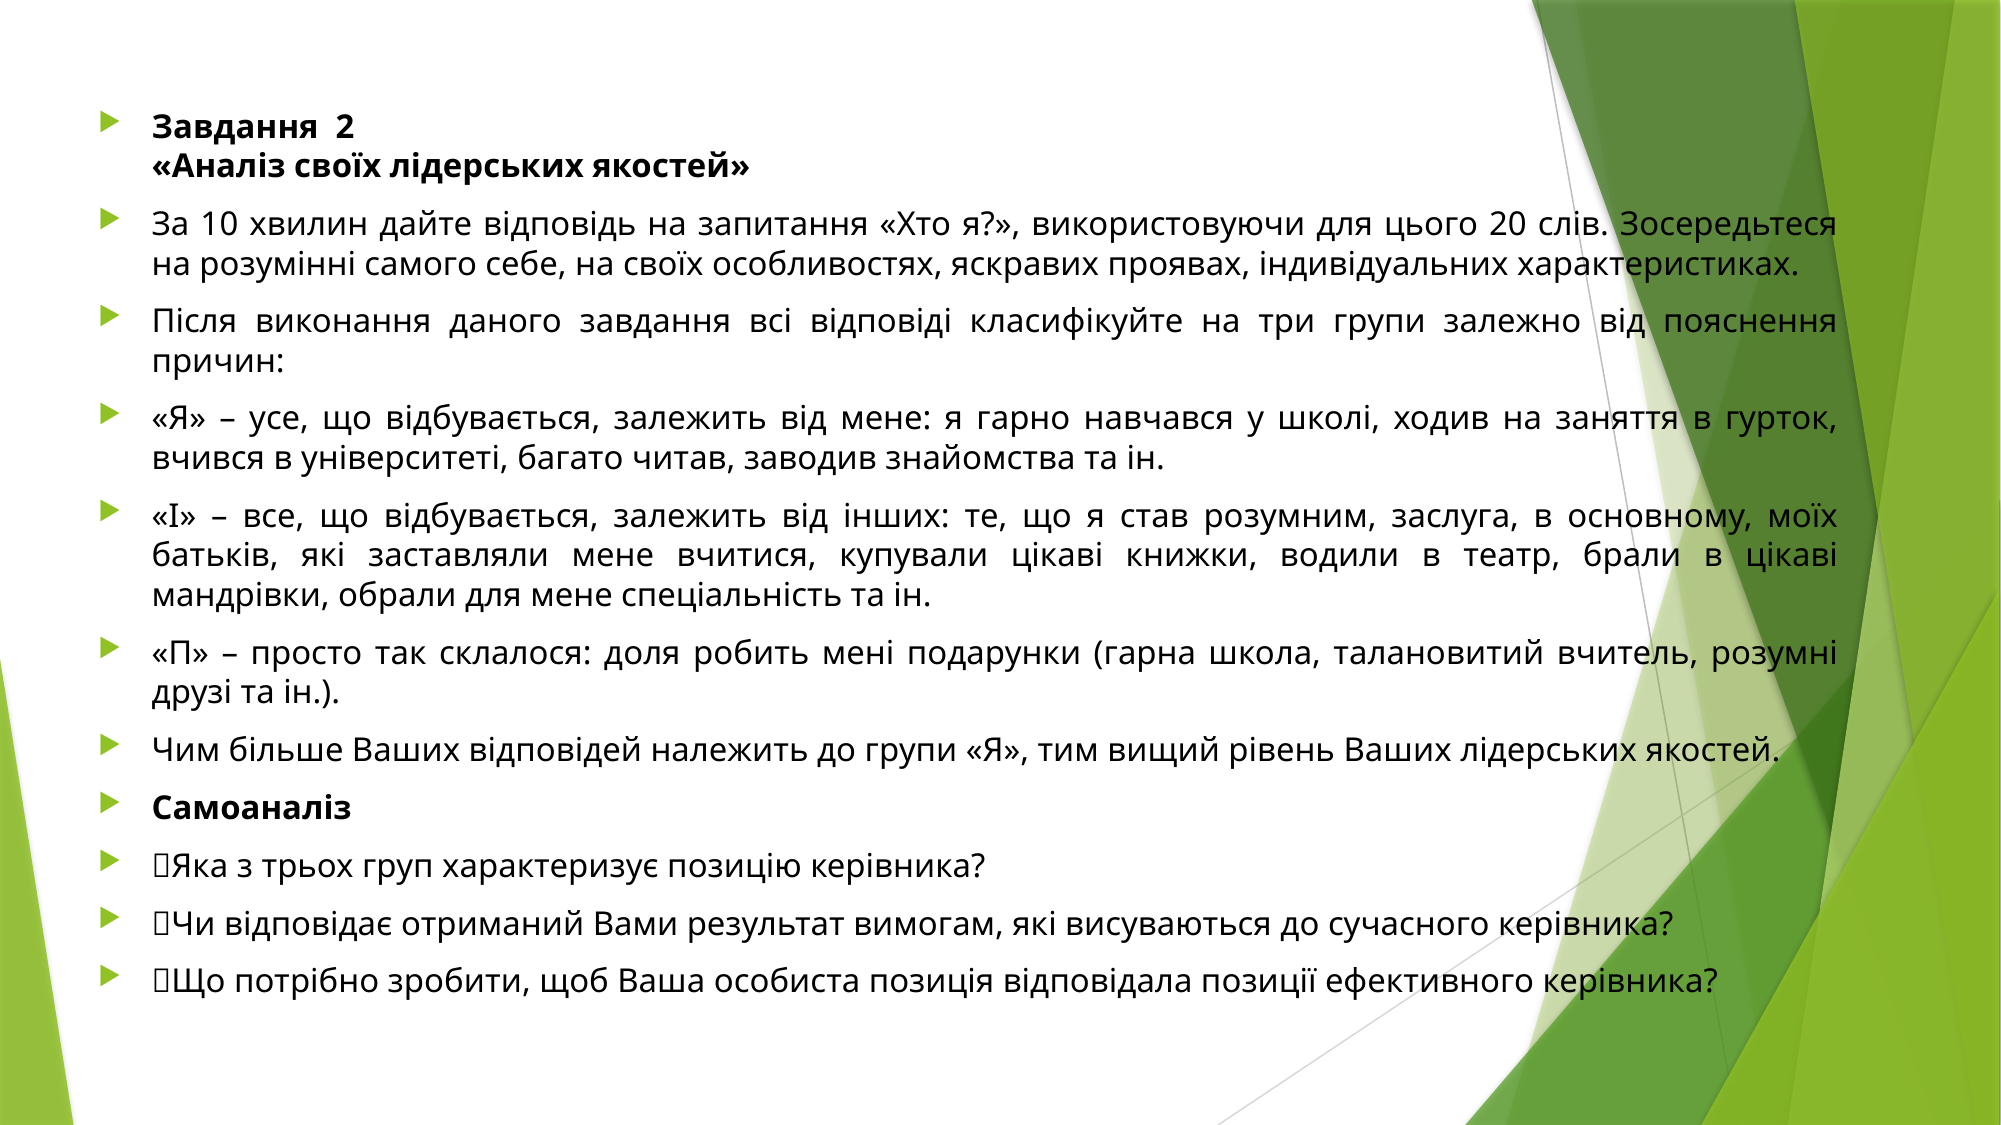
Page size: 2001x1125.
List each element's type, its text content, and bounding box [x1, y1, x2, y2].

list Завдання 2 «Аналіз своїх лідерських якостей» За 10 хвилин дайте відповідь на запитання «Хто я?», використовуючи для цього 20 слів. Зосередьтеся на розумінні самого себе, на своїх особливостях, яскравих проявах, індивідуальних характеристиках. Після виконання даного завдання всі відповіді класифікуйте на три групи залежно від пояснення причин: «Я» – усе, що відбувається, залежить від мене: я гарно навчався у школі, ходив на заняття в гурток, вчився в університеті, багато читав, заводив знайомства та ін. «І» – все, що відбувається, залежить від інших: те, що я став розумним, заслуга, в основному, моїх батьків, які заставляли мене вчитися, купували цікаві книжки, водили в театр, брали в цікаві мандрівки, обрали для мене спеціальність та ін. «П» – просто так склалося: доля робить мені подарунки (гарна школа, талановитий вчитель, розумні друзі та ін.). Чим більше Ваших відповідей належить до групи «Я», тим вищий рівень Ваших лідерських якостей. Самоаналіз Яка з трьох груп характеризує позицію керівника? Чи відповідає отриманий Вами результат вимогам, які висуваються до сучасного керівника? Що потрібно зробити, щоб Ваша особиста позиція відповідала позиції ефективного керівника? [83, 97, 1856, 1018]
